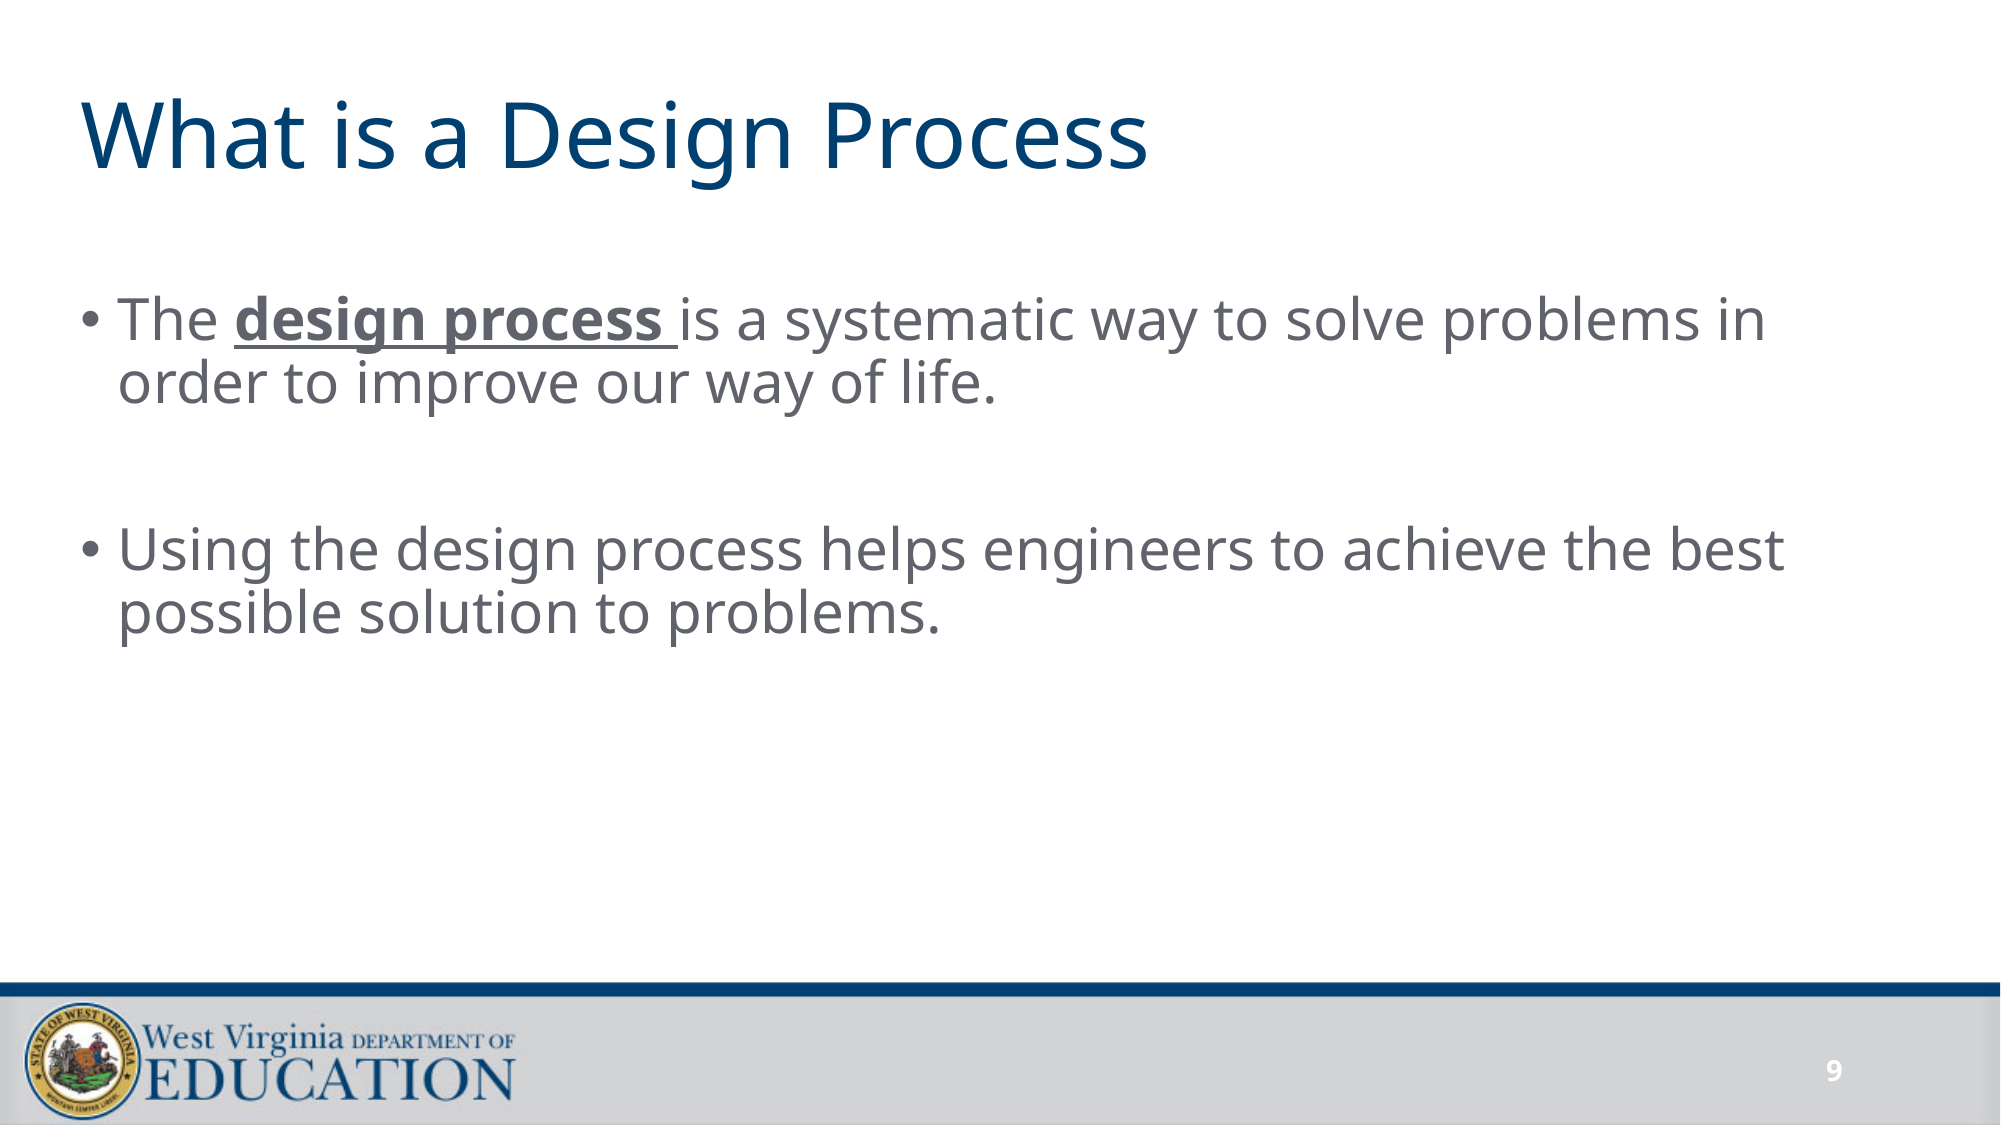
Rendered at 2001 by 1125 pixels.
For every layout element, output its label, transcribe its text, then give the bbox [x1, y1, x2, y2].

list The design process is a systematic way to solve problems in order to improve our way of life. Using the design process helps engineers to achieve the best possible solution to problems. [65, 282, 1931, 964]
title What is a Design Process [65, 23, 1931, 254]
picture [0, 0, 2001, 1125]
slide_number 9 [1738, 1042, 1931, 1103]
